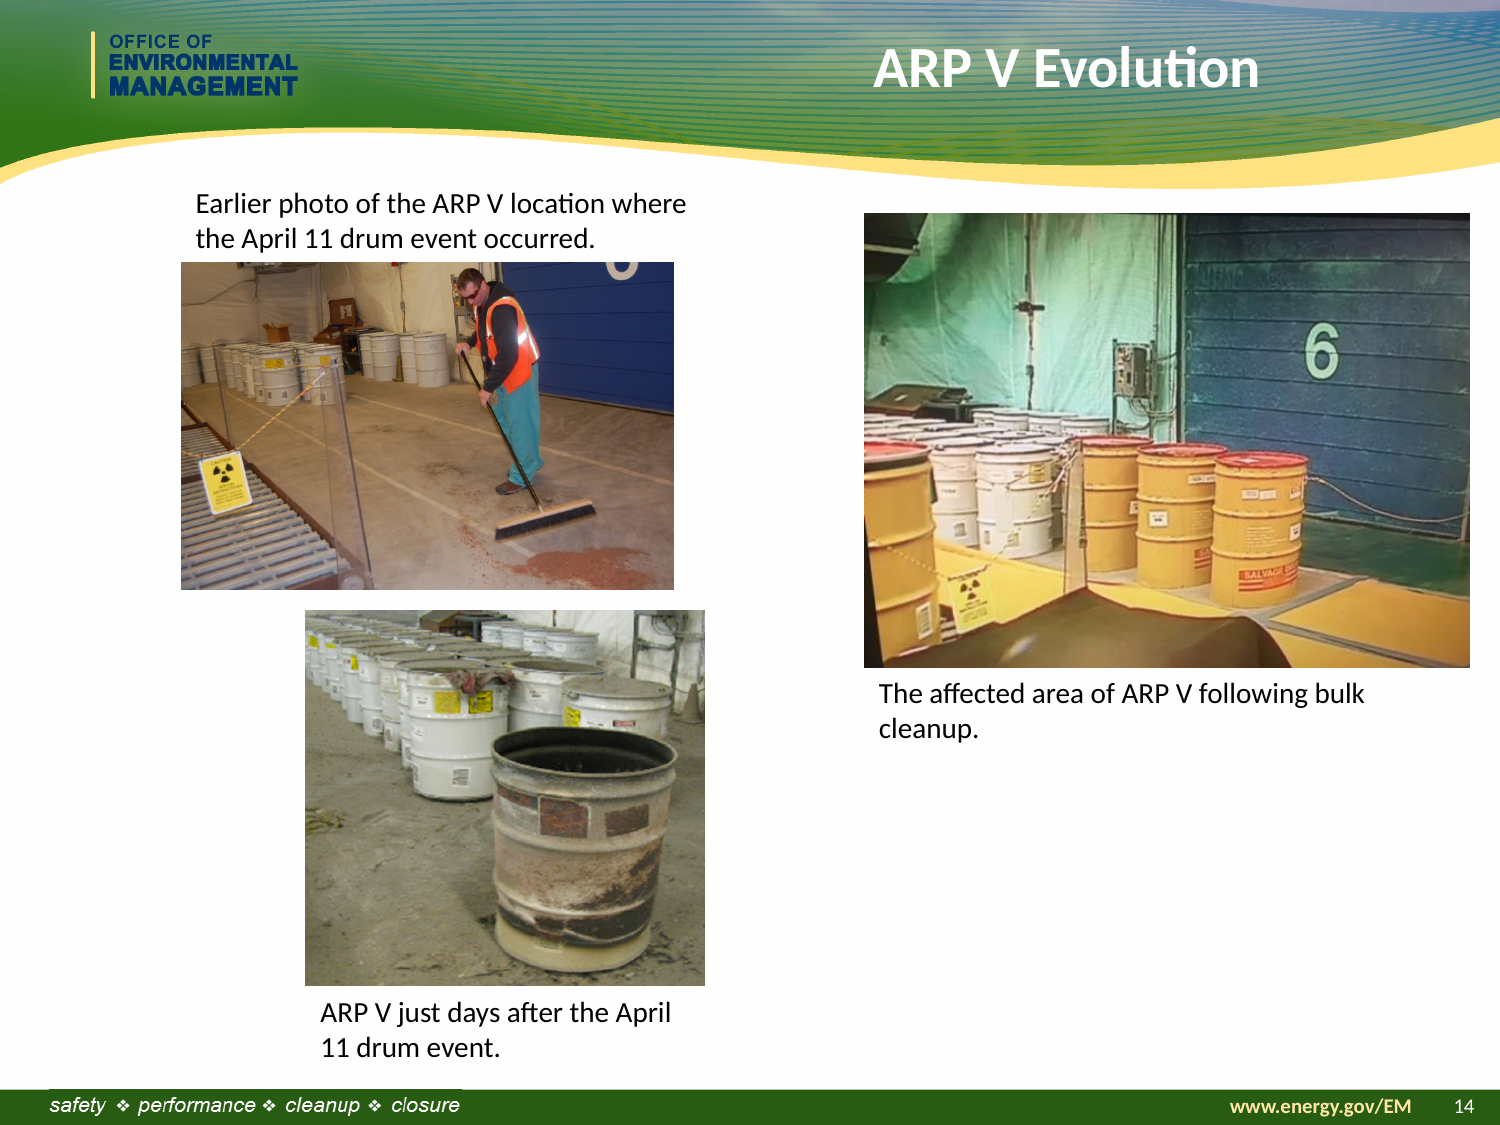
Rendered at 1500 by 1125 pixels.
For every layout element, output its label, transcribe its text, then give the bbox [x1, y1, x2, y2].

picture [0, 0, 1500, 1125]
text_box The affected area of ARP V following bulk cleanup. [864, 675, 1470, 753]
text_box ARP V Evolution [634, 0, 1500, 159]
text_box ARP V just days after the April 11 drum event. [305, 993, 705, 1071]
text_box Earlier photo of the ARP V location where the April 11 drum event occurred. [180, 176, 719, 262]
